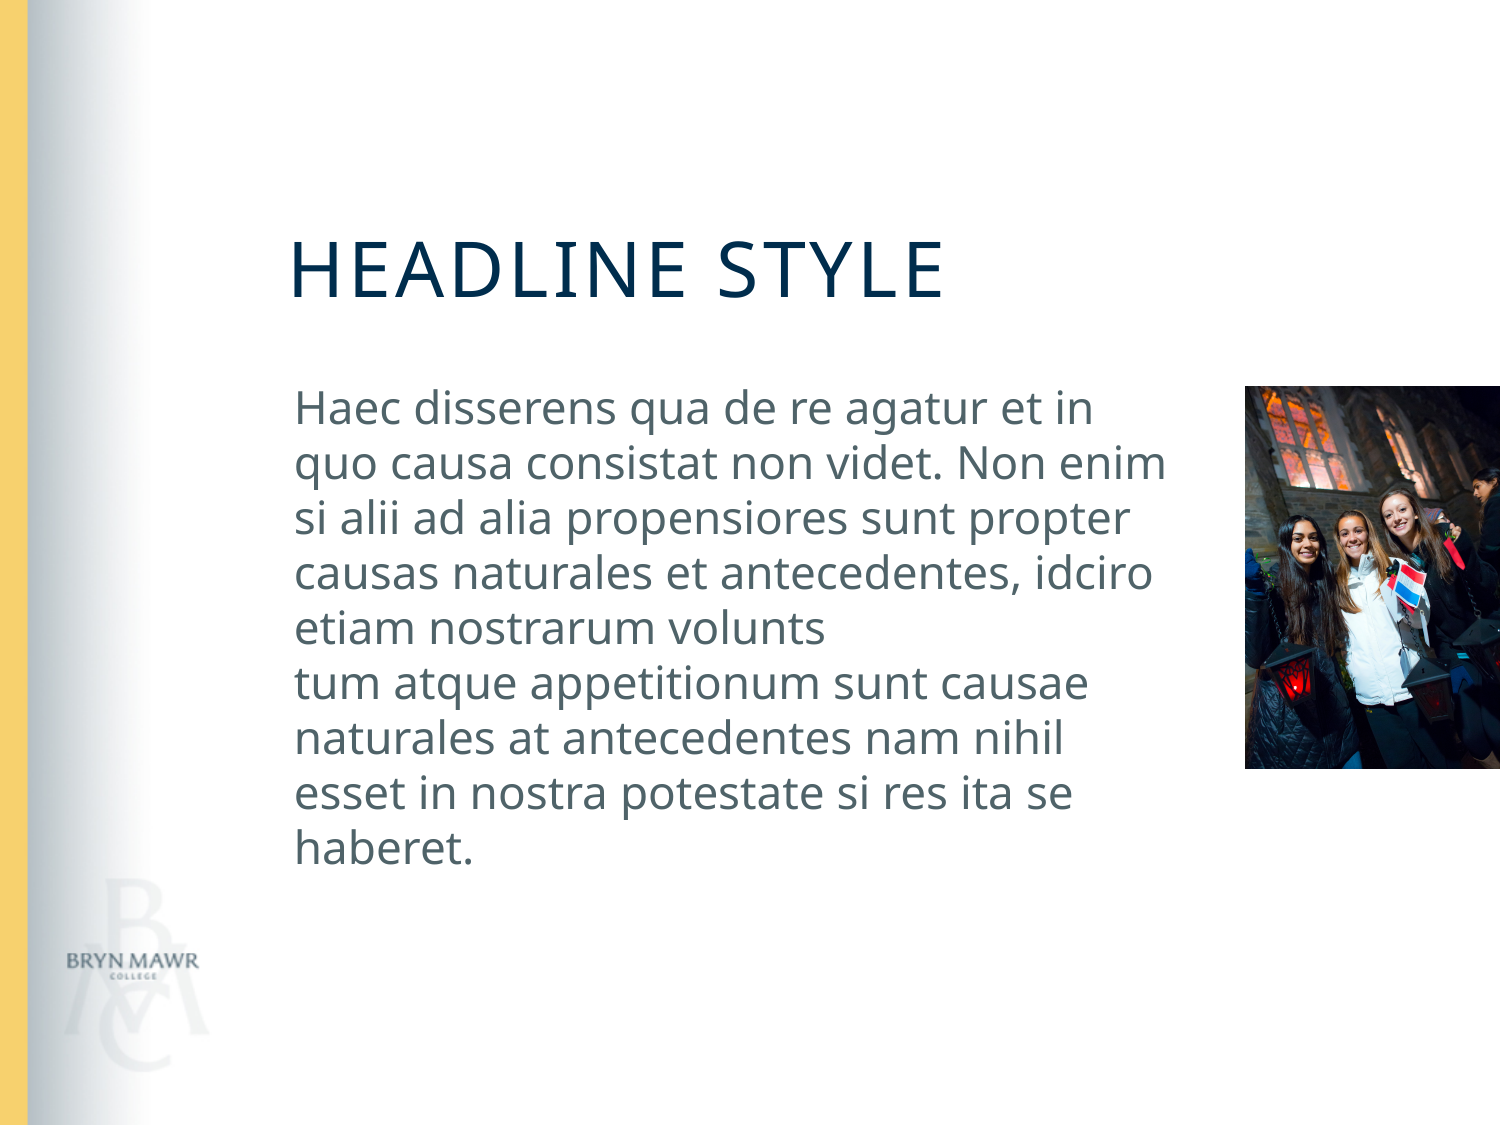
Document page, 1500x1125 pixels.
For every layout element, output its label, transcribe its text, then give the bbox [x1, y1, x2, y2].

text_box Haec disserens qua de re agatur et in quo causa consistat non videt. Non enim si alii ad alia propensiores sunt propter causas naturales et antecedentes, idciro etiam nostrarum volunts tum atque appetitionum sunt causae naturales at antecedentes nam nihil esset in nostra potestate si res ita se haberet. [279, 371, 1200, 881]
picture [0, 0, 1500, 1125]
title Headline Style [272, 161, 1329, 384]
